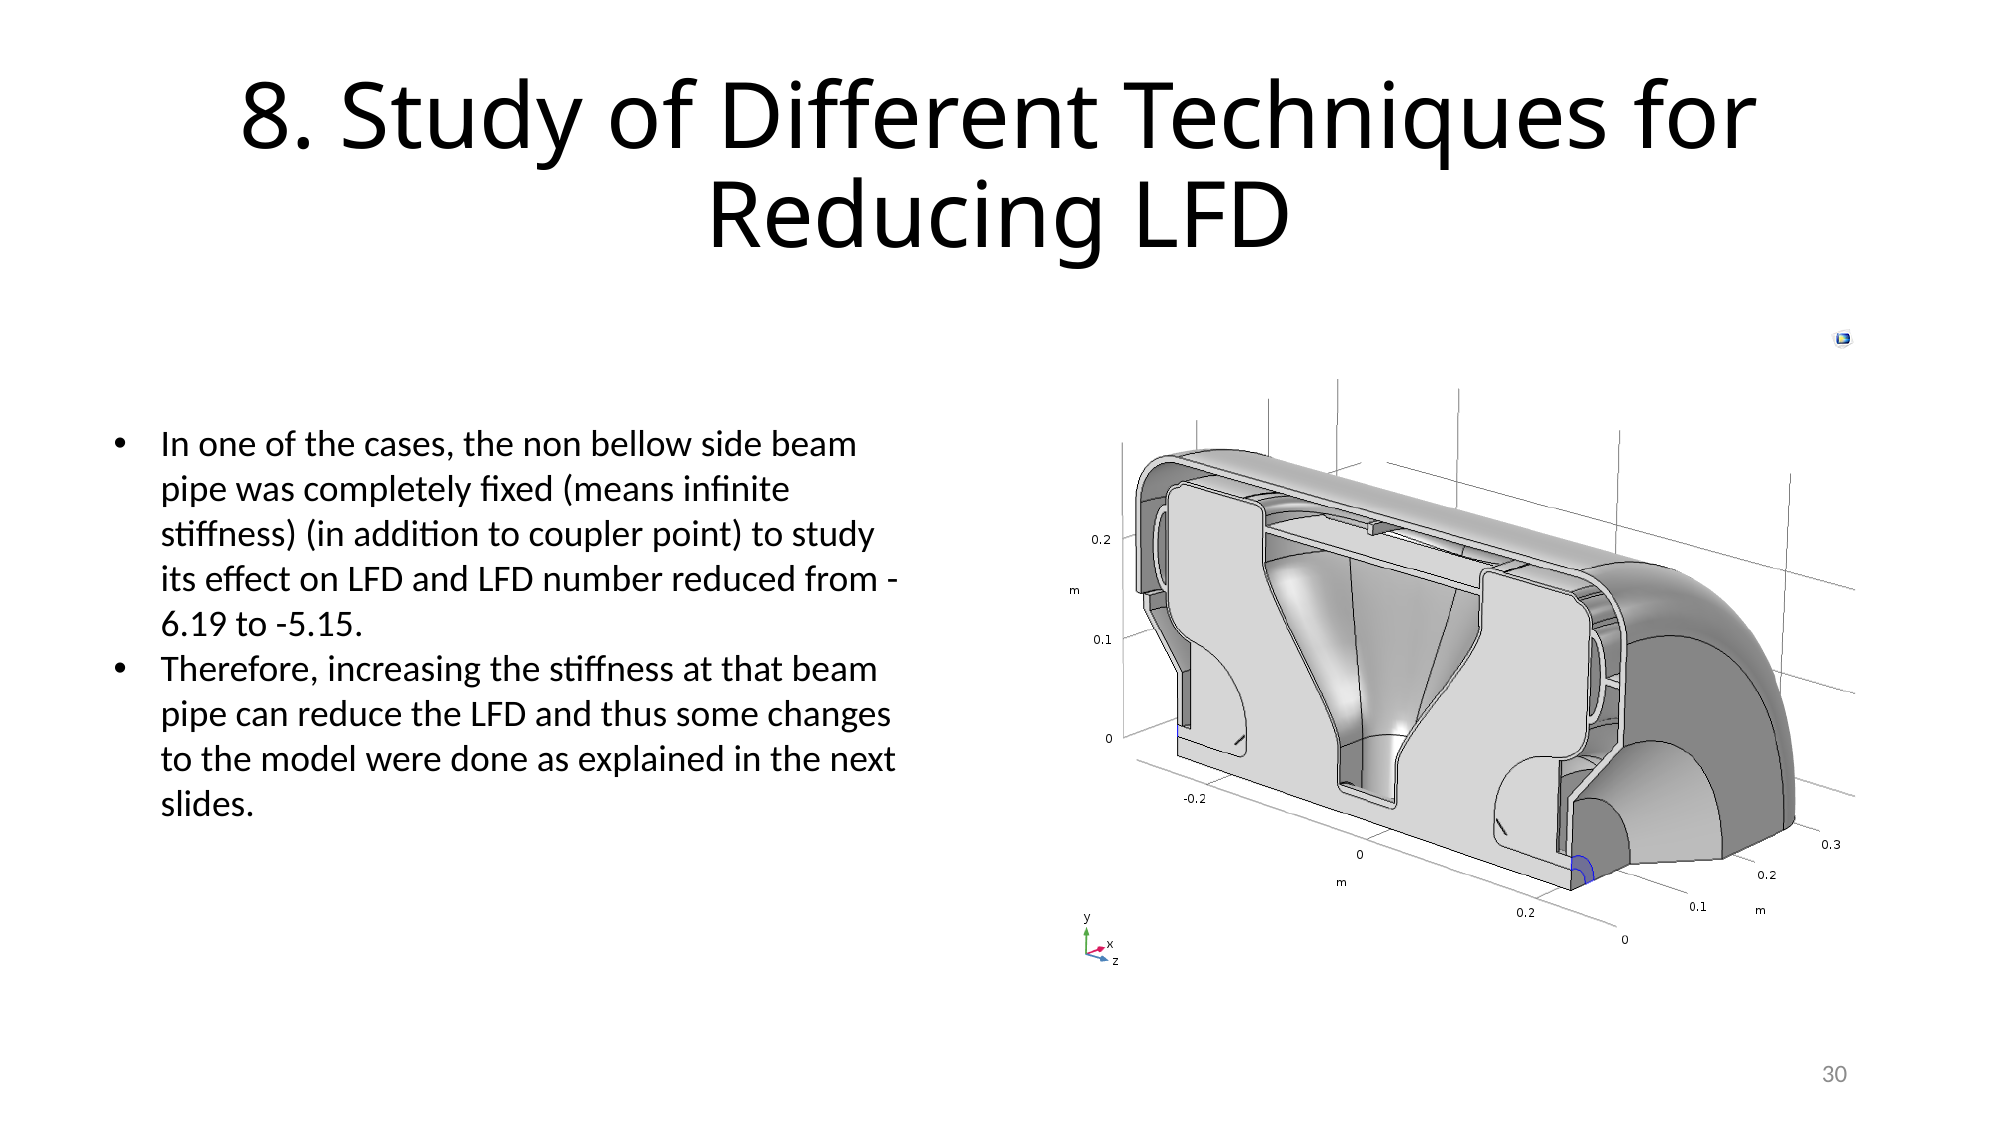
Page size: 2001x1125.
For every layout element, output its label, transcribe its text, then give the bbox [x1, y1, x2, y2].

picture [1042, 324, 1856, 996]
title 8. Study of Different Techniques for Reducing LFD [75, 59, 1924, 278]
text_box In one of the cases, the non bellow side beam pipe was completely fixed (means infinite stiffness) (in addition to coupler point) to study its effect on LFD and LFD number reduced from -6.19 to -5.15. Therefore, increasing the stiffness at that beam pipe can reduce the LFD and thus some changes to the model were done as explained in the next slides. [98, 412, 917, 877]
slide_number 30 [1412, 1042, 1863, 1103]
